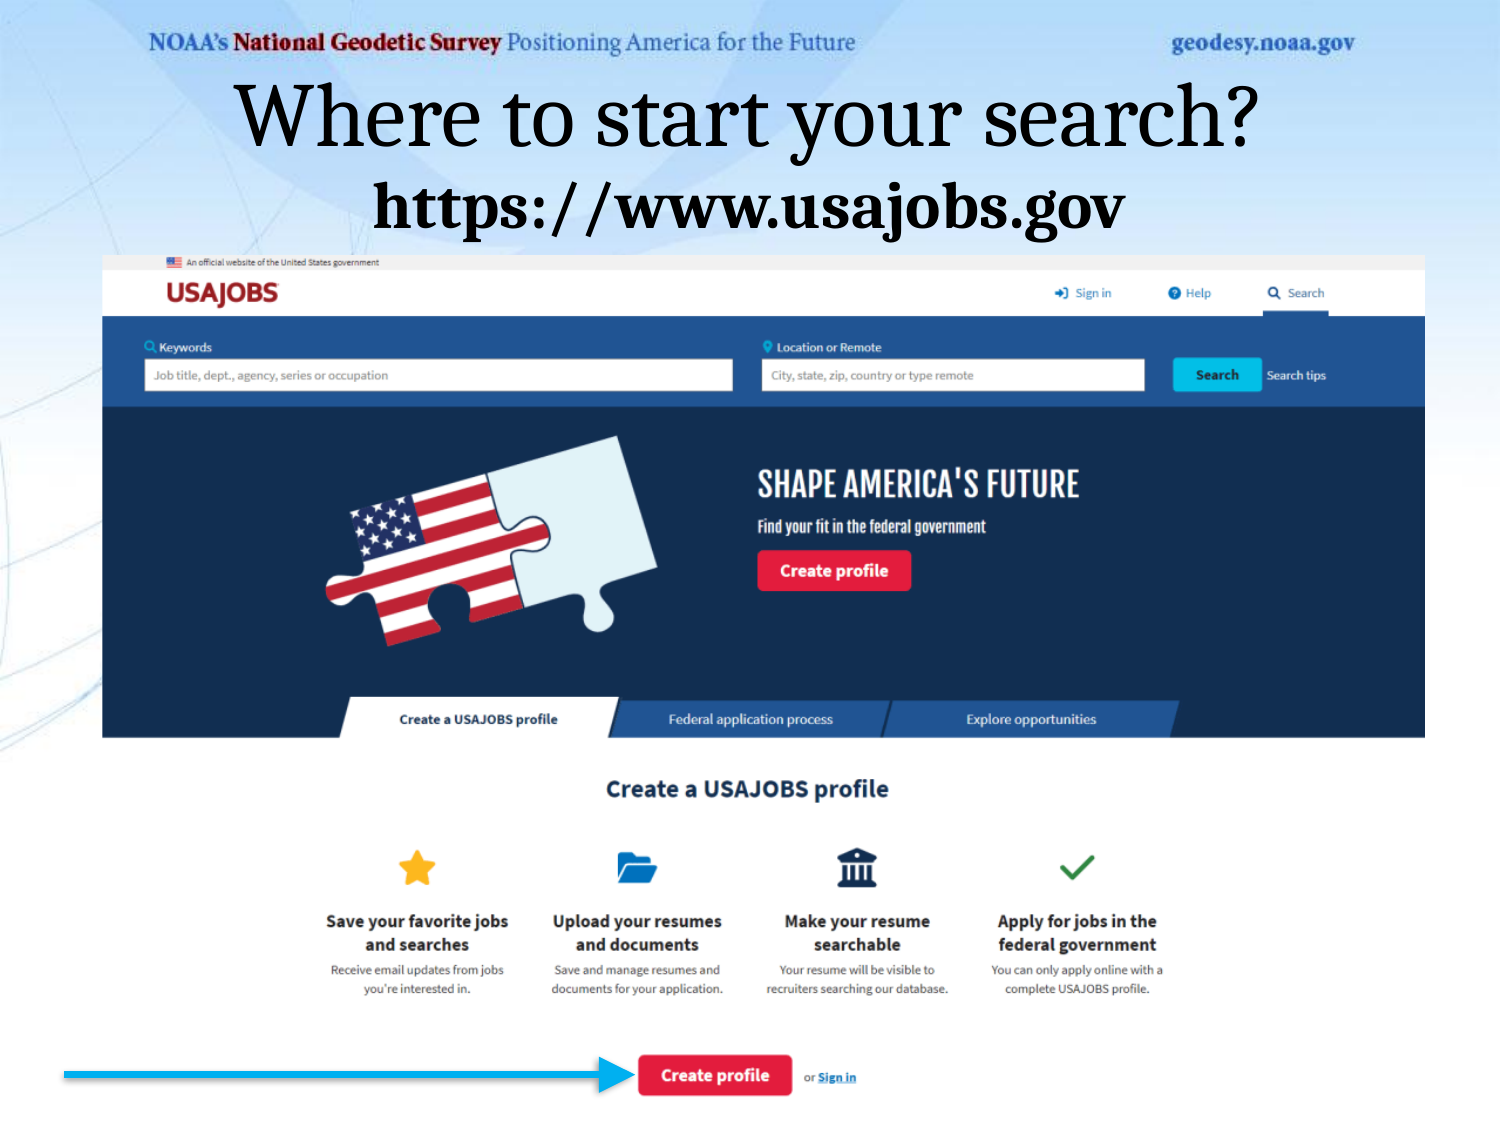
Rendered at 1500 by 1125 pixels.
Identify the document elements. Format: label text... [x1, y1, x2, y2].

picture [0, 0, 1500, 1125]
title Where to start your search? [75, 16, 1425, 204]
list https://www.usajobs.gov [75, 204, 1425, 267]
